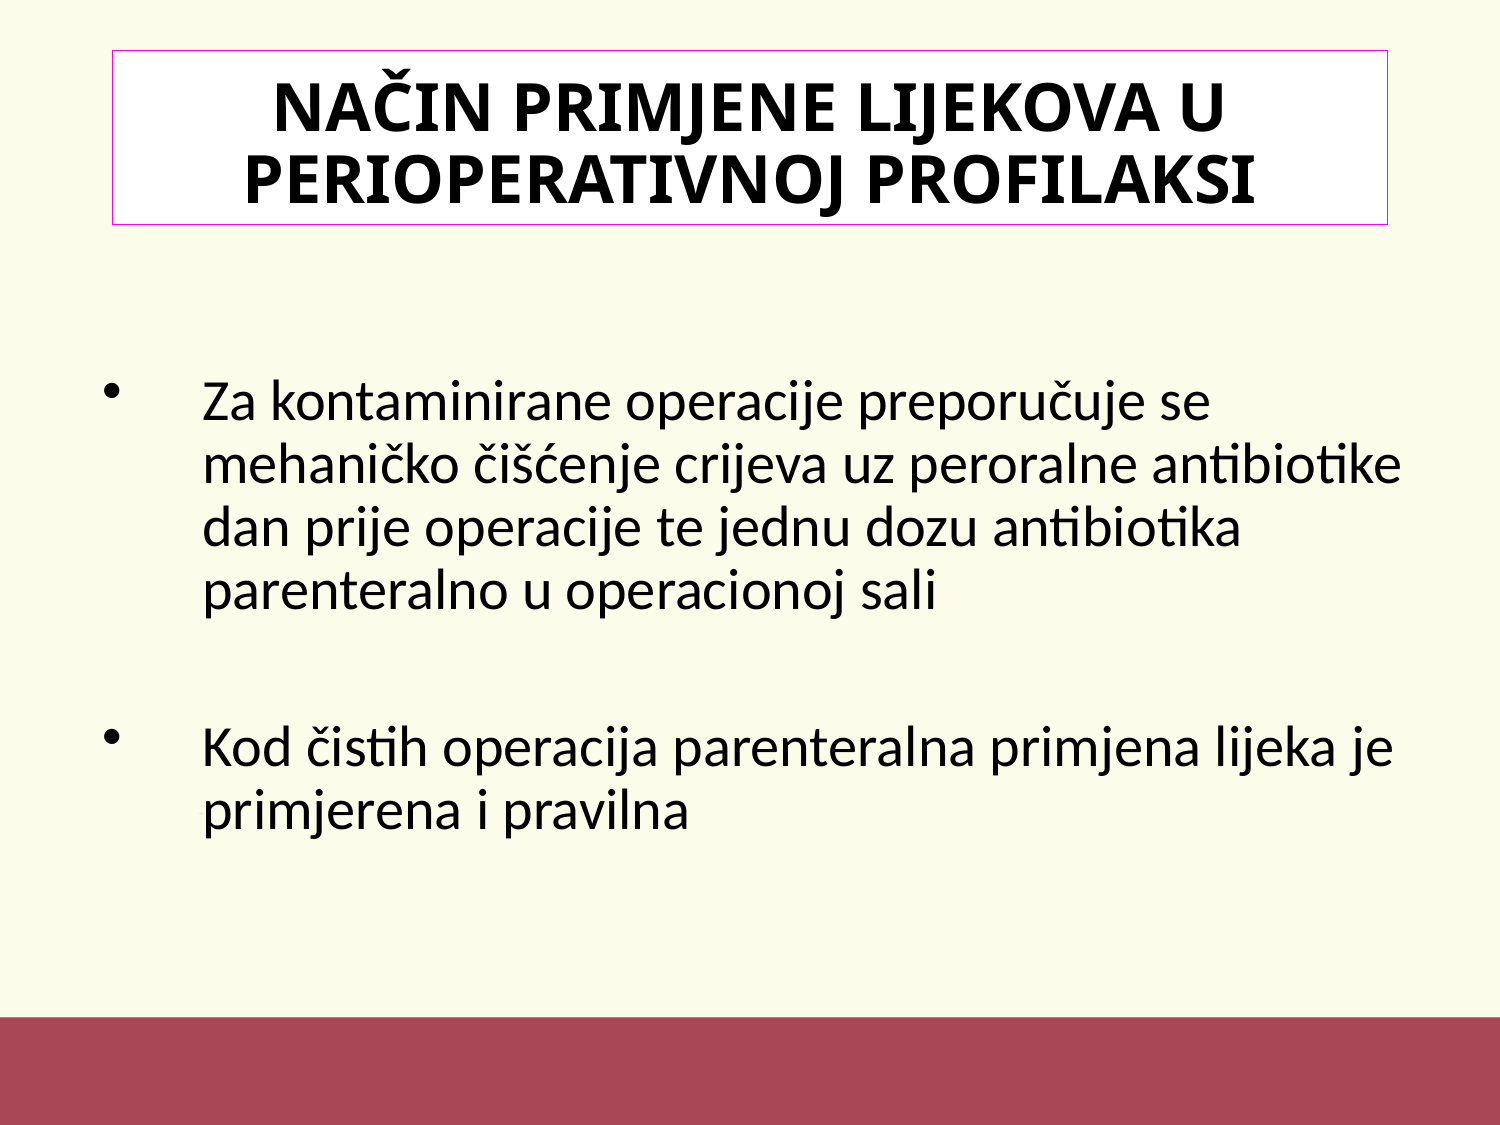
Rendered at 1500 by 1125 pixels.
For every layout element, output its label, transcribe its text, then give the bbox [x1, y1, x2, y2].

title NAČIN PRIMJENE LIJEKOVA U PERIOPERATIVNOJ PROFILAKSI [112, 50, 1388, 225]
picture [0, 0, 1500, 1125]
subtitle Za kontaminirane operacije preporučuje se mehaničko čišćenje crijeva uz peroralne antibiotike dan prije operacije te jednu dozu antibiotika parenteralno u operacionoj sali Kod čistih operacija parenteralna primjena lijeka je primjerena i pravilna [87, 362, 1450, 1088]
